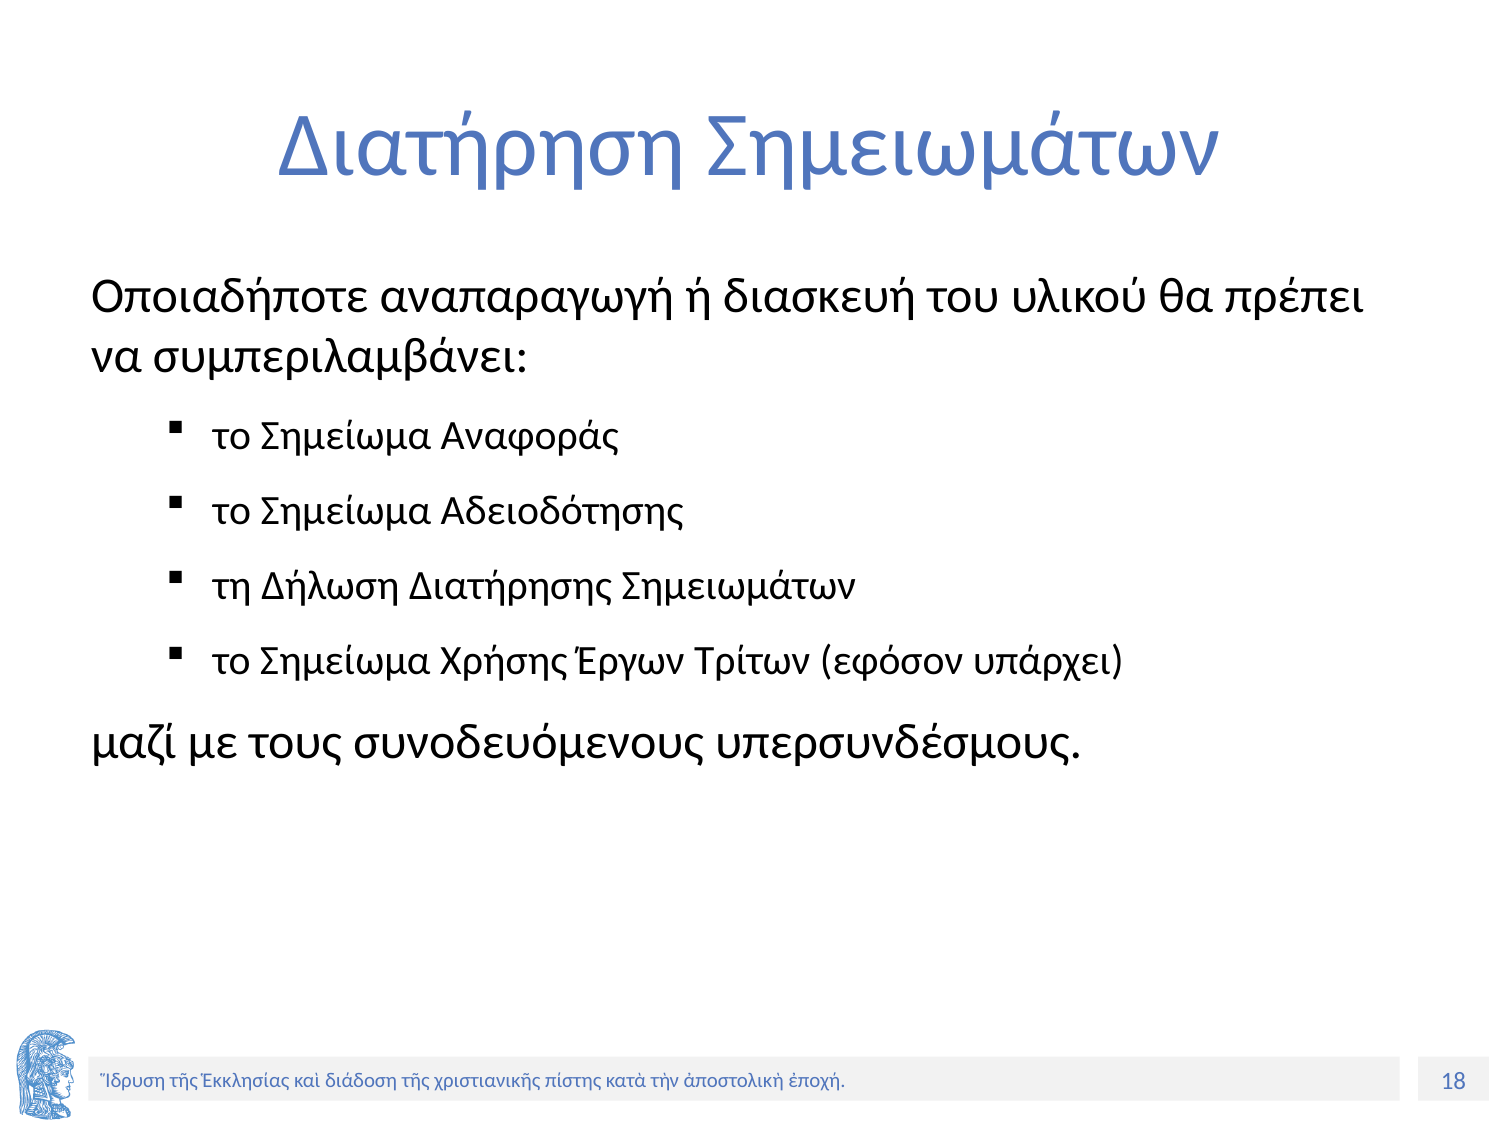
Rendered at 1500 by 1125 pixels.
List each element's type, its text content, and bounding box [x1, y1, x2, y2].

title Διατήρηση Σημειωμάτων [75, 45, 1425, 233]
picture [9, 1026, 81, 1120]
list Οποιαδήποτε αναπαραγωγή ή διασκευή του υλικού θα πρέπει να συμπεριλαμβάνει: το Σημείωμα Αναφοράς το Σημείωμα Αδειοδότησης τη Δήλωση Διατήρησης Σημειωμάτων το Σημείωμα Χρήσης Έργων Τρίτων (εφόσον υπάρχει) μαζί με τους συνοδευόμενους υπερσυνδέσμους. [76, 255, 1427, 998]
